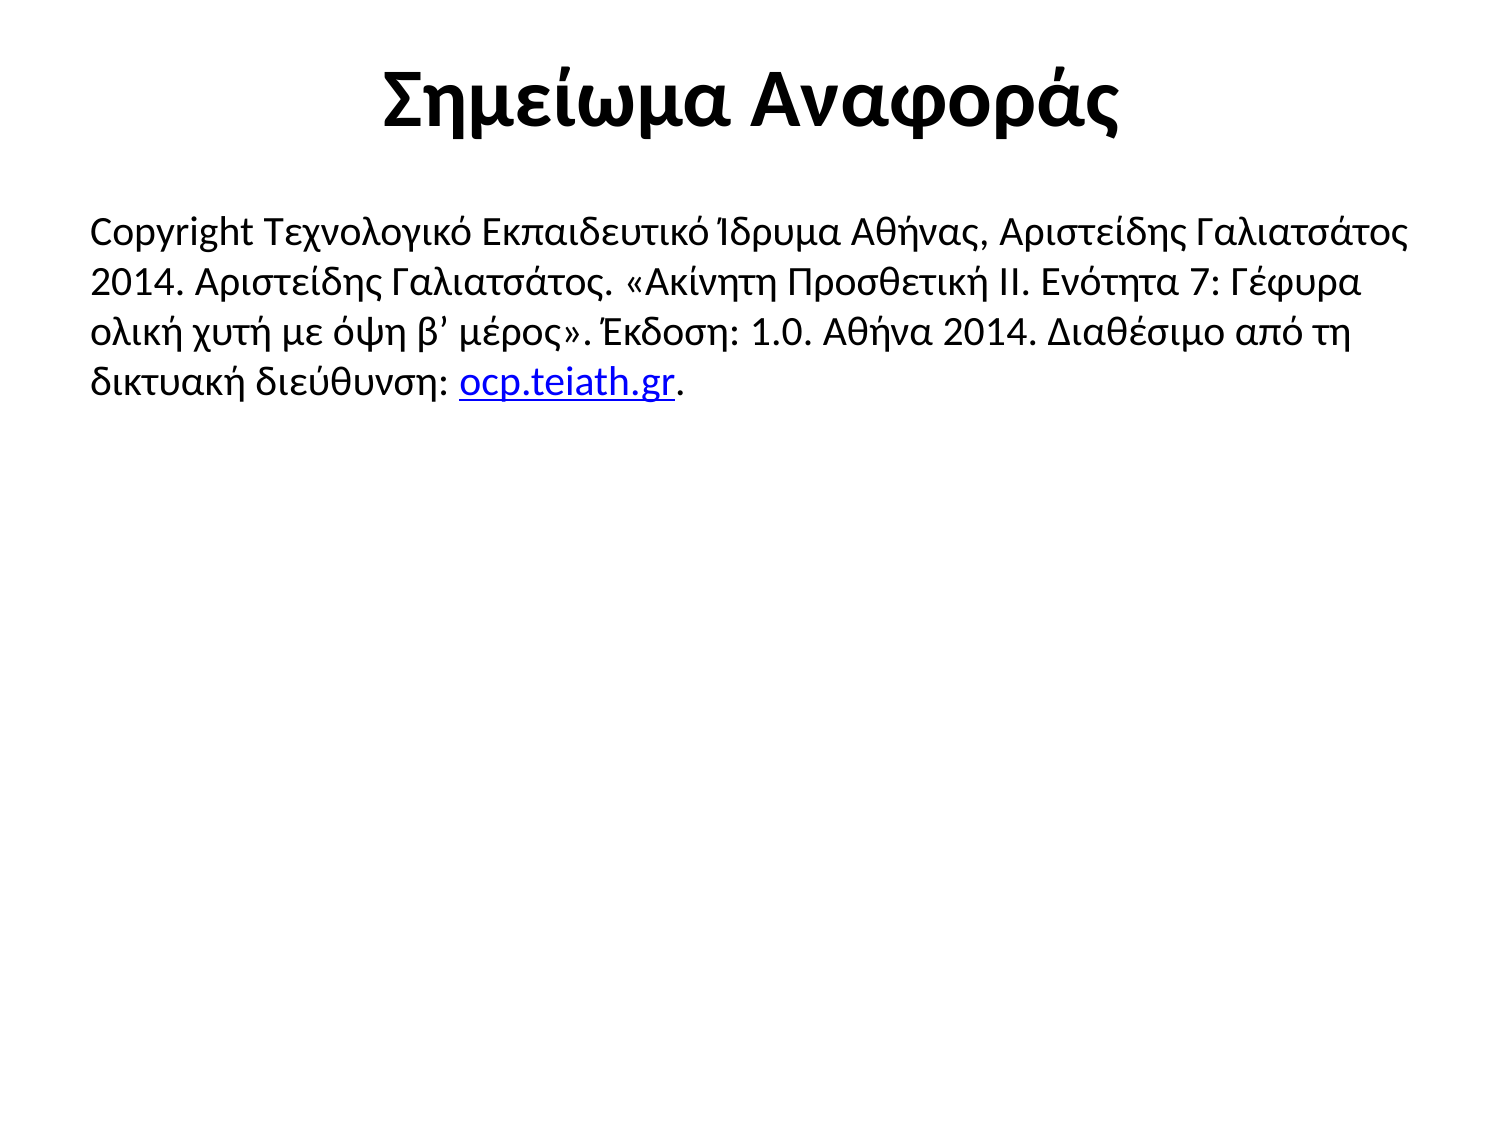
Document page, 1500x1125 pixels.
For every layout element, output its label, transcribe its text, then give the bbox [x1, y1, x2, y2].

title Σημείωμα Αναφοράς [76, 19, 1427, 169]
list Copyright Τεχνολογικό Εκπαιδευτικό Ίδρυμα Αθήνας, Αριστείδης Γαλιατσάτος 2014. Αριστείδης Γαλιατσάτος. «Ακίνητη Προσθετική ΙI. Ενότητα 7: Γέφυρα ολική χυτή με όψη β’ μέρος». Έκδοση: 1.0. Αθήνα 2014. Διαθέσιμο από τη δικτυακή διεύθυνση: ocp.teiath.gr. [75, 196, 1425, 1024]
